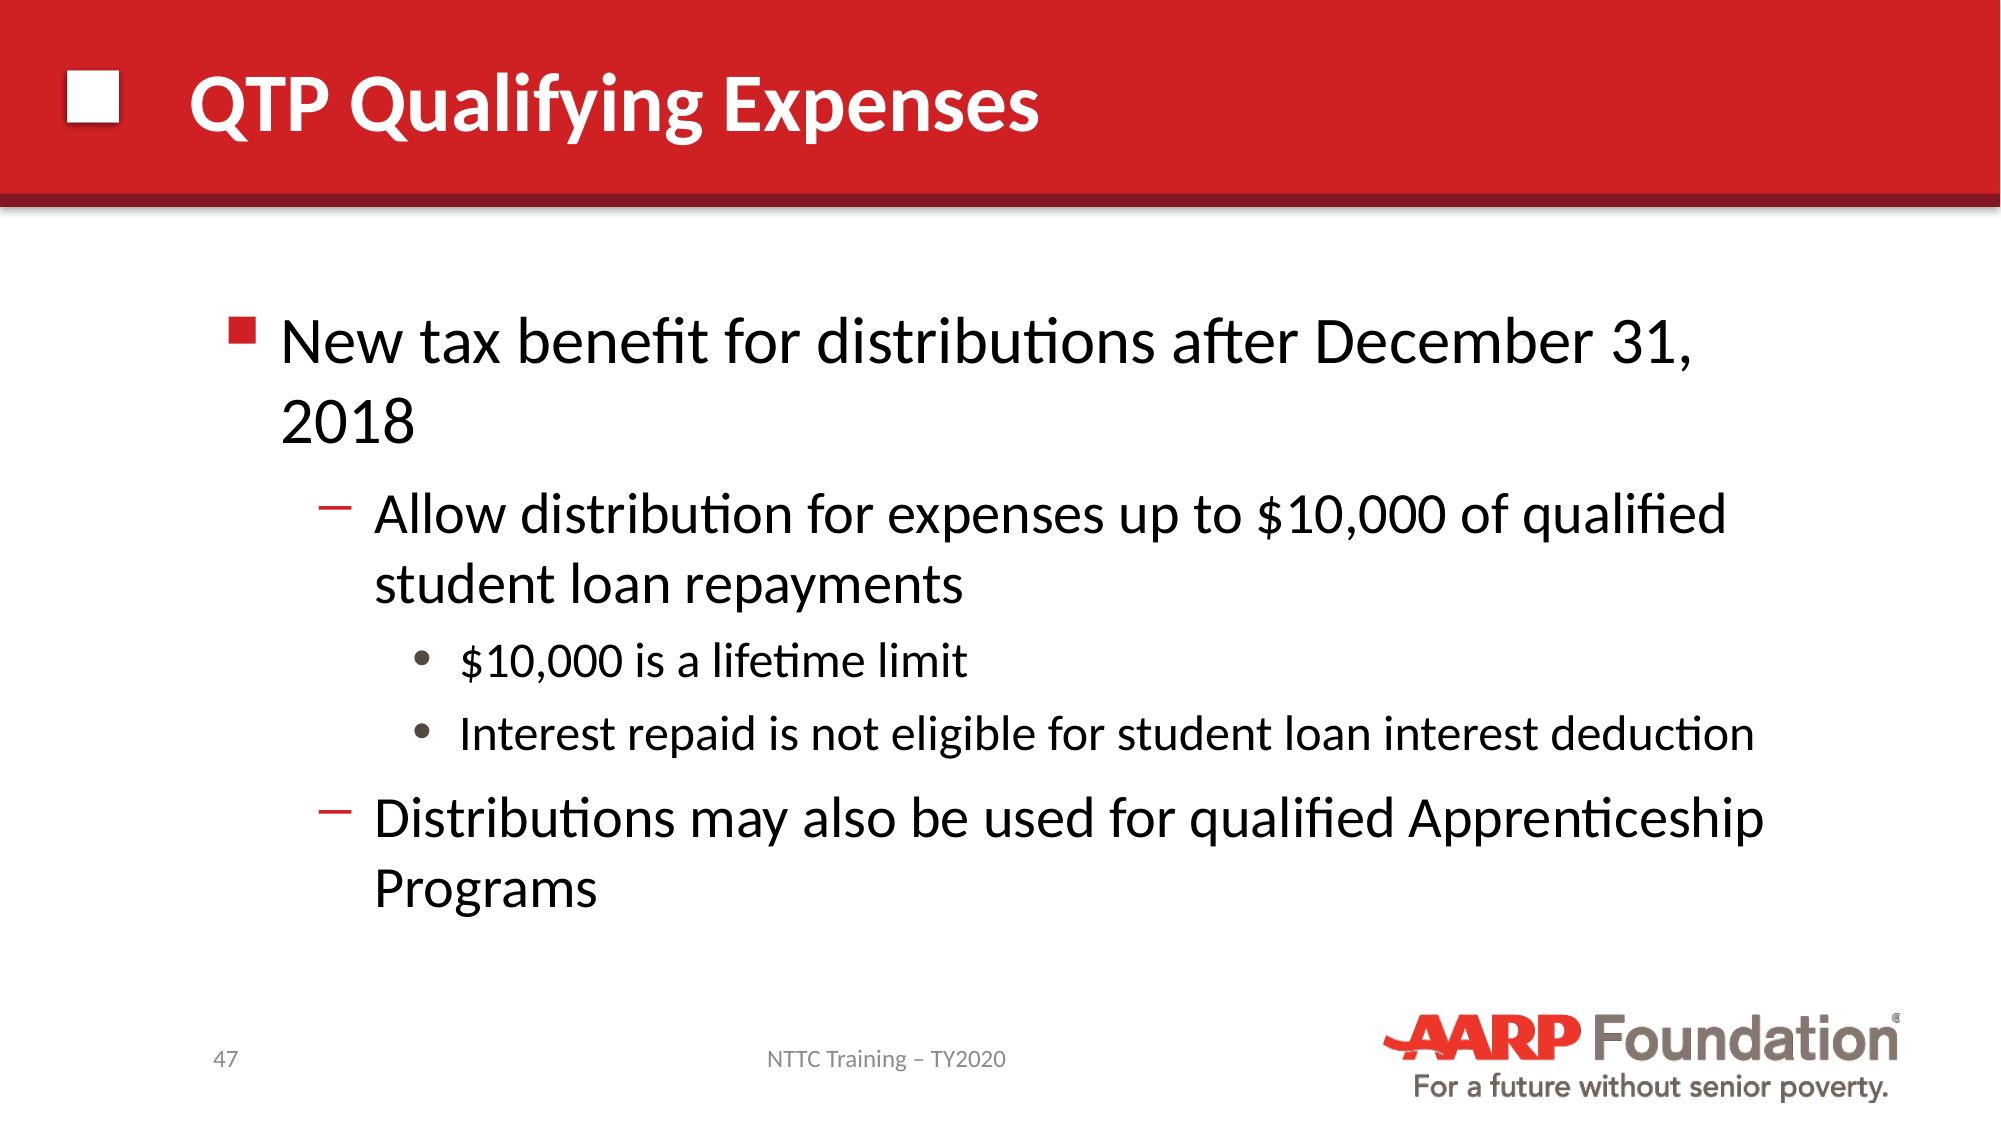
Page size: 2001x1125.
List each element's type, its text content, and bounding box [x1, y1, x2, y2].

slide_number 47 [99, 1027, 254, 1088]
title QTP Qualifying Expenses [174, 4, 1775, 193]
list New tax benefit for distributions after December 31, 2018 Allow distribution for expenses up to $10,000 of qualified student loan repayments $10,000 is a lifetime limit Interest repaid is not eligible for student loan interest deduction Distributions may also be used for qualified Apprenticeship Programs [209, 288, 1810, 949]
footer NTTC Training – TY2020 [570, 1027, 1204, 1088]
